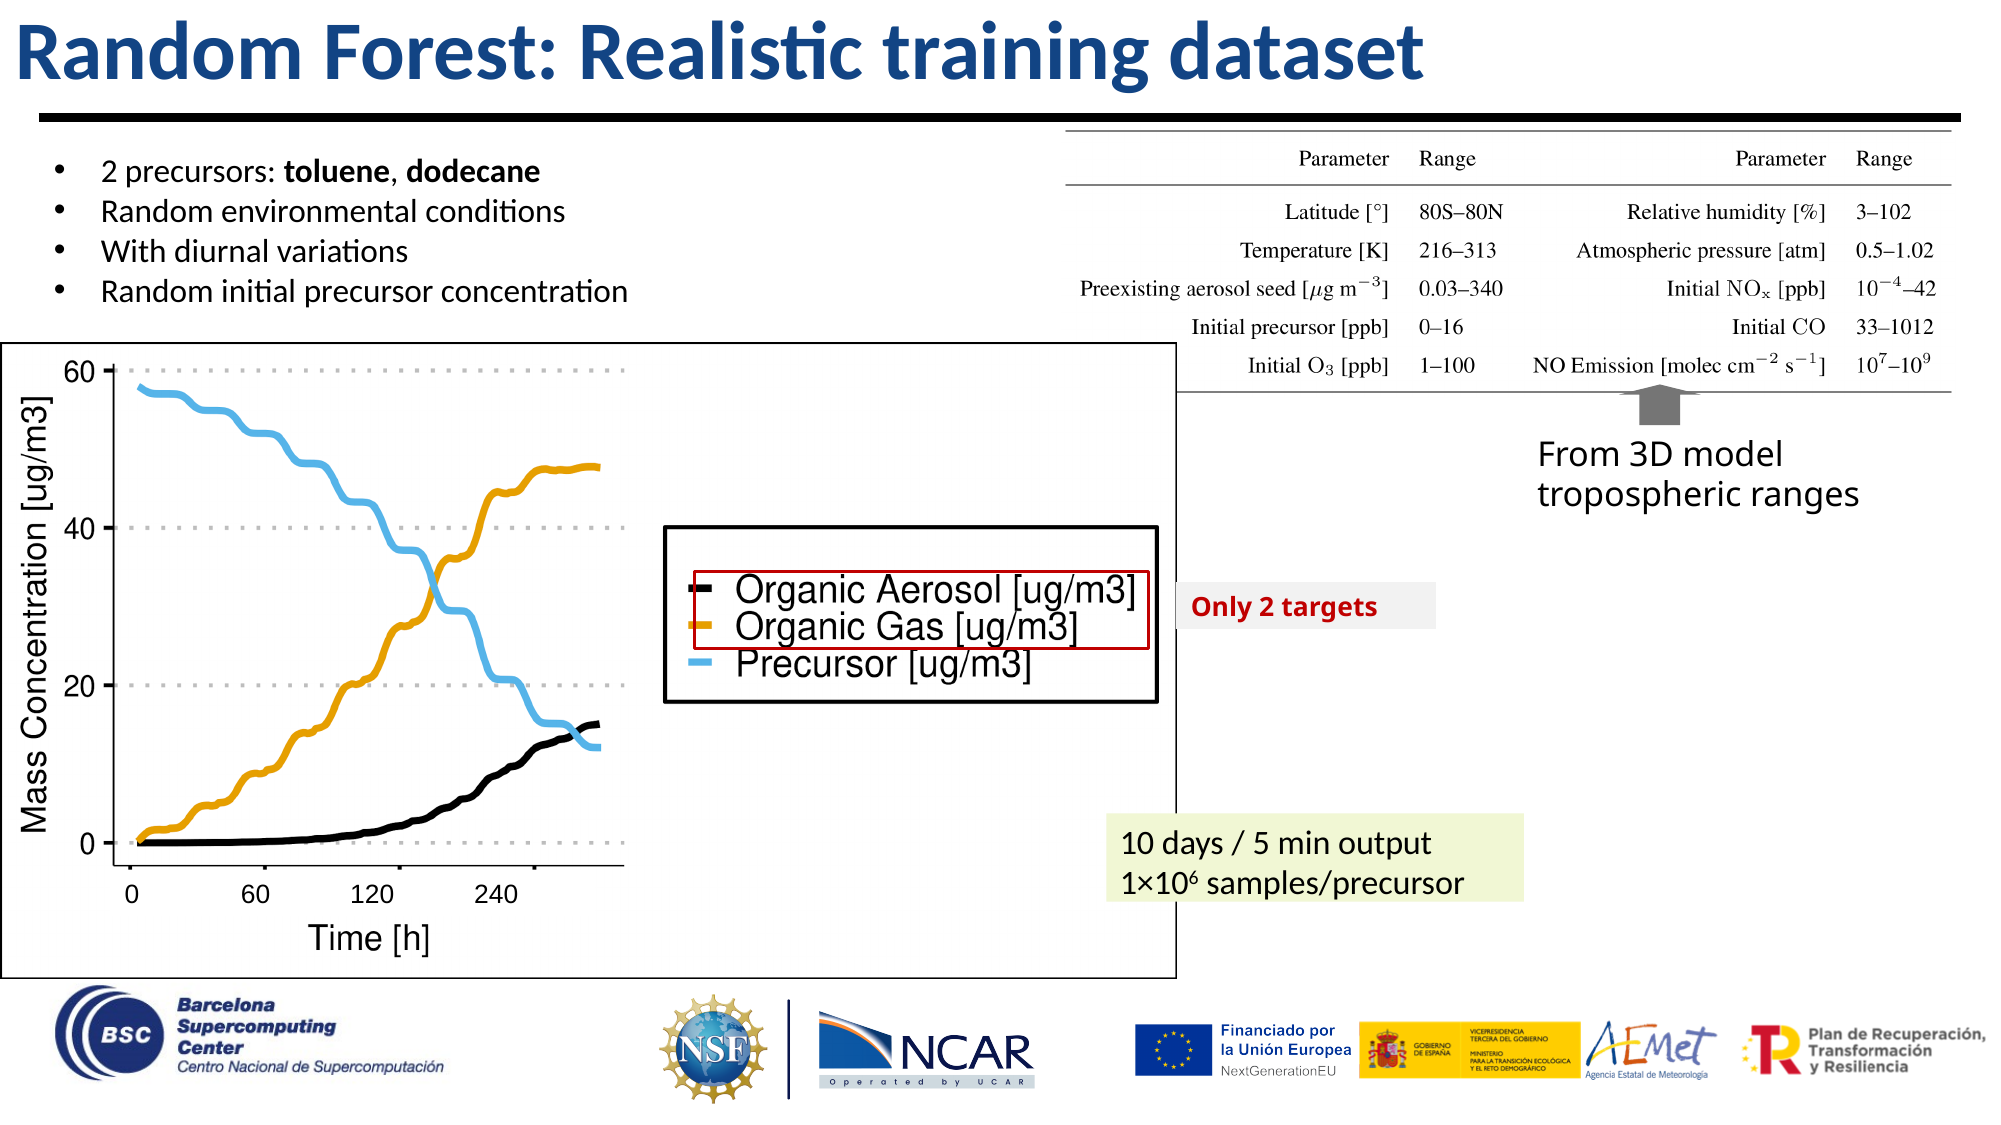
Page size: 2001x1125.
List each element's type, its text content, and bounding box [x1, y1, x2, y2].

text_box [0, 342, 1177, 979]
text_box 2 precursors: toluene, dodecane Random environmental conditions With diurnal variations Random initial precursor concentration [40, 142, 665, 316]
title Random Forest: Realistic training dataset [0, 0, 1997, 118]
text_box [1061, 125, 1956, 507]
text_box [693, 571, 1525, 902]
picture [0, 0, 2001, 1125]
